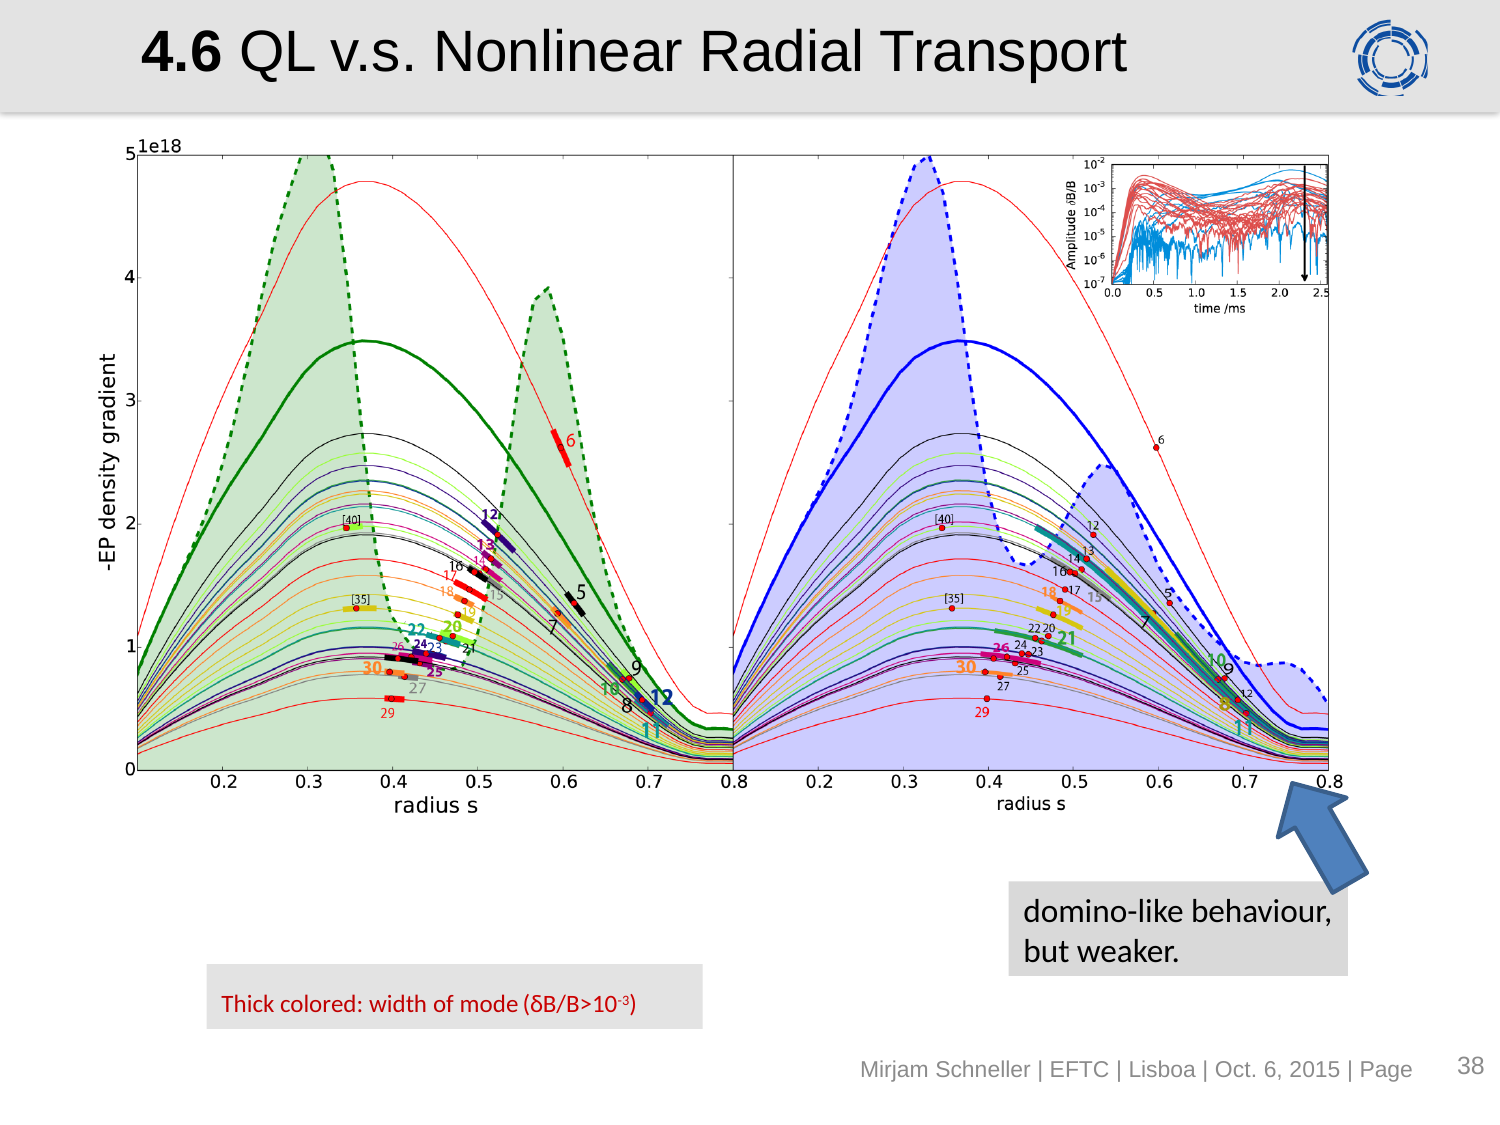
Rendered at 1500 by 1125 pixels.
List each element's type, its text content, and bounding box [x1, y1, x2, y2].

text_box Thick colored: width of mode (δB/B>10-3) [206, 964, 703, 1029]
footer Mirjam Schneller | EFTC | Lisboa | Oct. 6, 2015 | Page [76, 1046, 1149, 1091]
text_box domino-like behaviour, but weaker. [1008, 900, 1348, 976]
title 4.6 QL v.s. Nonlinear Radial Transport [126, 12, 1179, 88]
slide_number 37 [1149, 1034, 1500, 1095]
picture [60, 125, 1446, 892]
